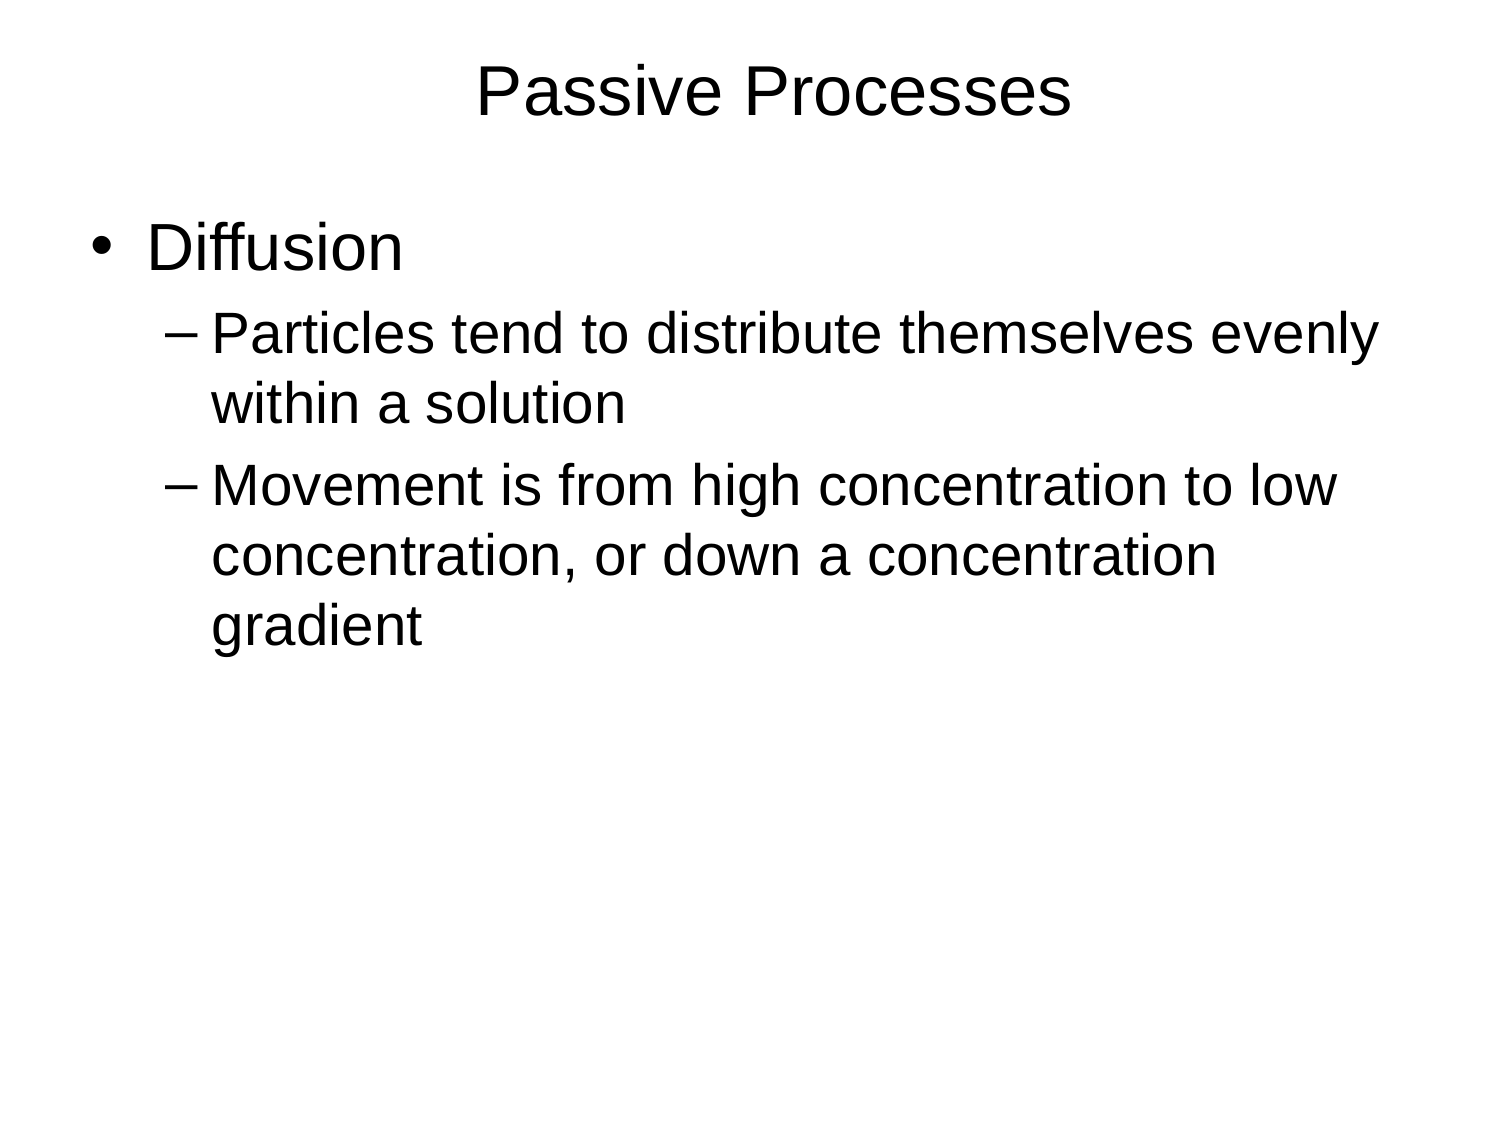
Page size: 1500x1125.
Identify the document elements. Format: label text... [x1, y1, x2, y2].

list Diffusion Particles tend to distribute themselves evenly within a solution Movement is from high concentration to low concentration, or down a concentration gradient [75, 196, 1425, 1002]
title Passive Processes [75, 37, 1475, 138]
